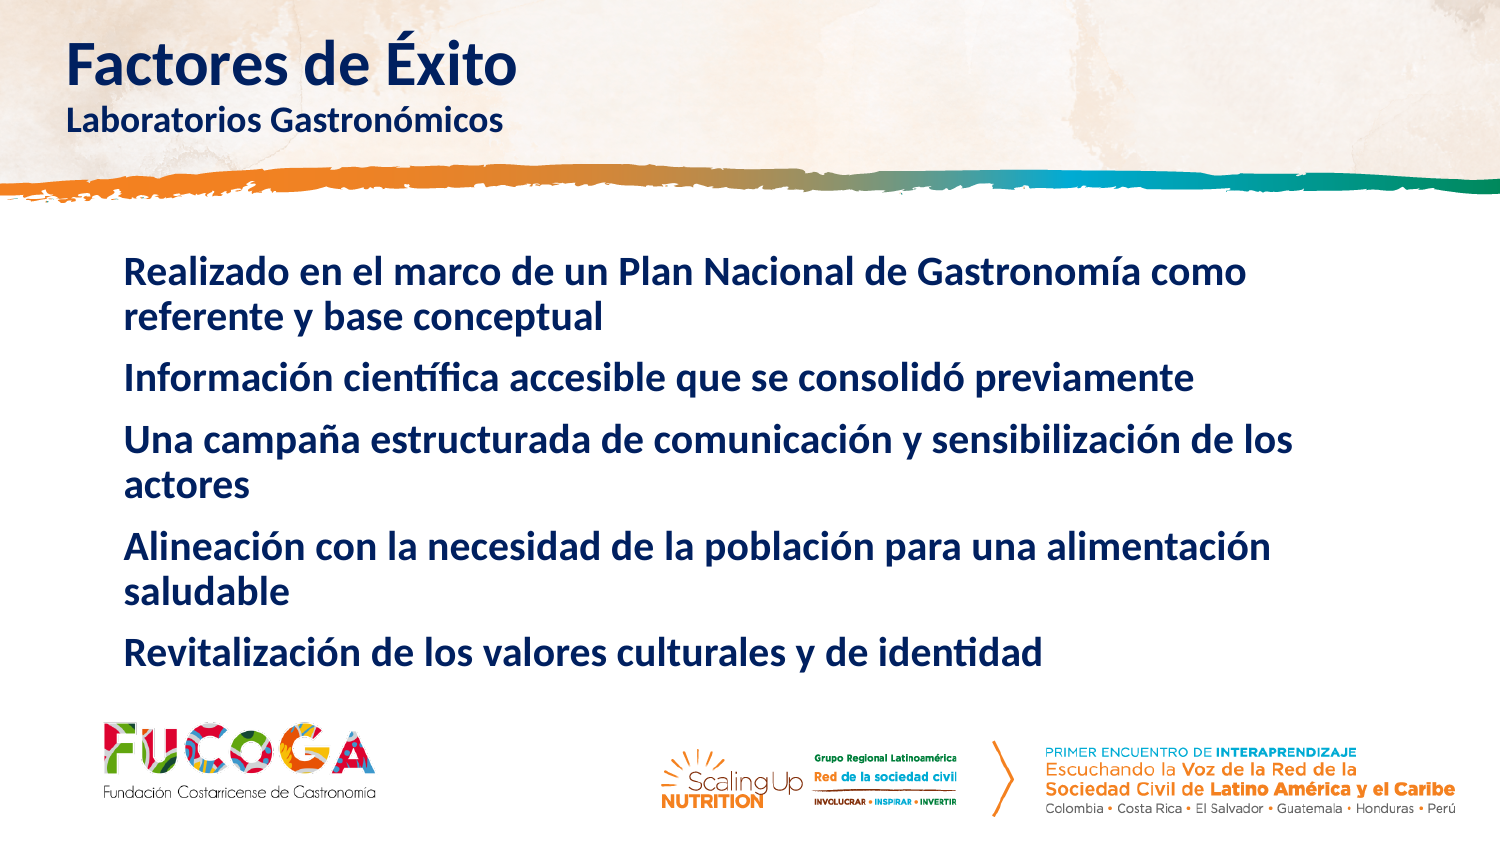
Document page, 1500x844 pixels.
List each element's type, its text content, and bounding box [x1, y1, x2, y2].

picture [0, 0, 1500, 844]
title Factores de Éxito Laboratorios Gastronómicos [54, 24, 1413, 158]
list Realizado en el marco de un Plan Nacional de Gastronomía como referente y base conceptual Información científica accesible que se consolidó previamente Una campaña estructurada de comunicación y sensibilización de los actores Alineación con la necesidad de la población para una alimentación saludable Revitalización de los valores culturales y de identidad [67, 243, 1425, 737]
